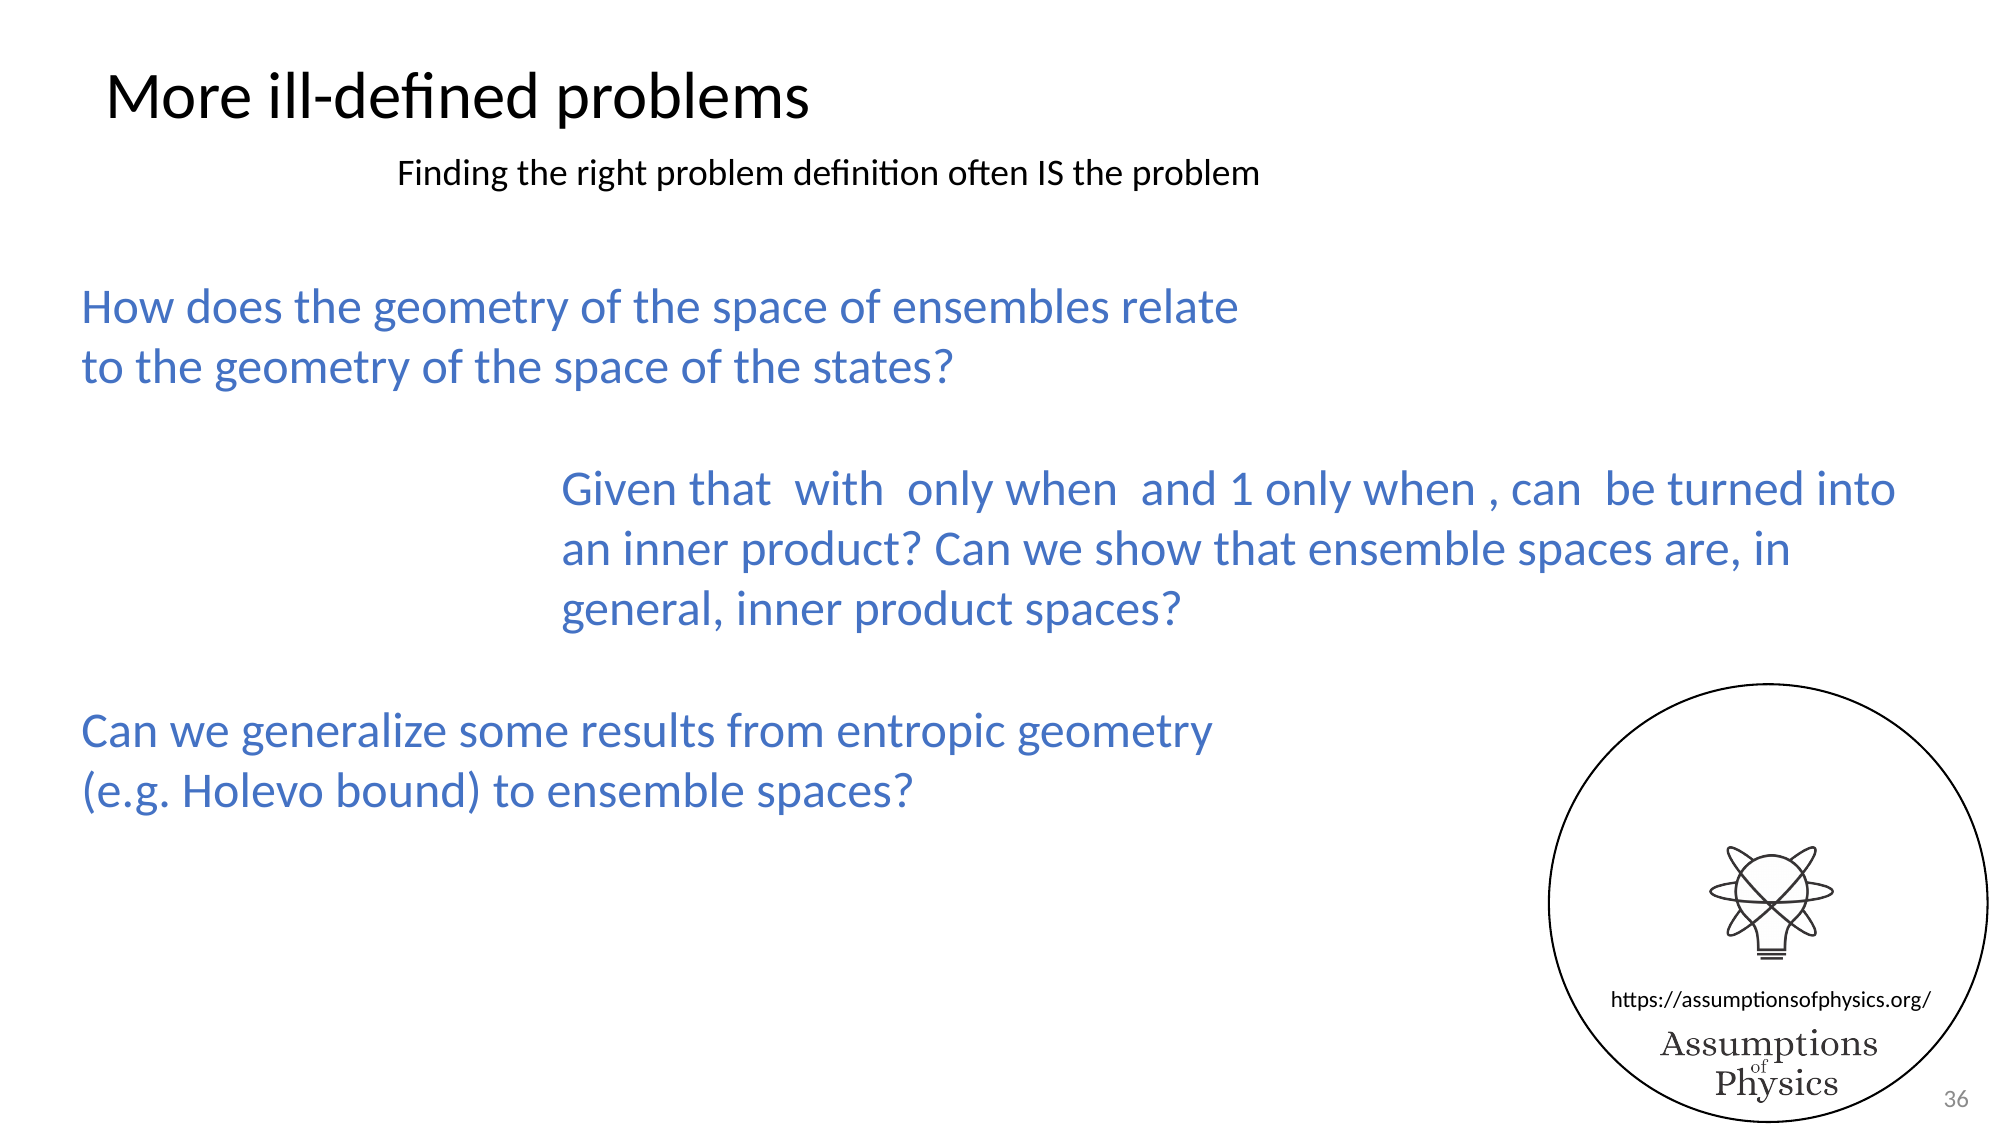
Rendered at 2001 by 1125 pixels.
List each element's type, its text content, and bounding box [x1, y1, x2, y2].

text_box Finding the right problem definition often IS the problem [382, 140, 1277, 201]
picture [1709, 846, 1834, 960]
slide_number 36 [1893, 1078, 1985, 1116]
text_box More ill-defined problems [90, 44, 826, 140]
picture [1660, 1029, 1877, 1103]
text_box Can we generalize some results from entropic geometry (e.g. Holevo bound) to ensemble spaces? [66, 689, 1272, 825]
text_box How does the geometry of the space of ensembles relate to the geometry of the space of the states? [66, 266, 1272, 402]
